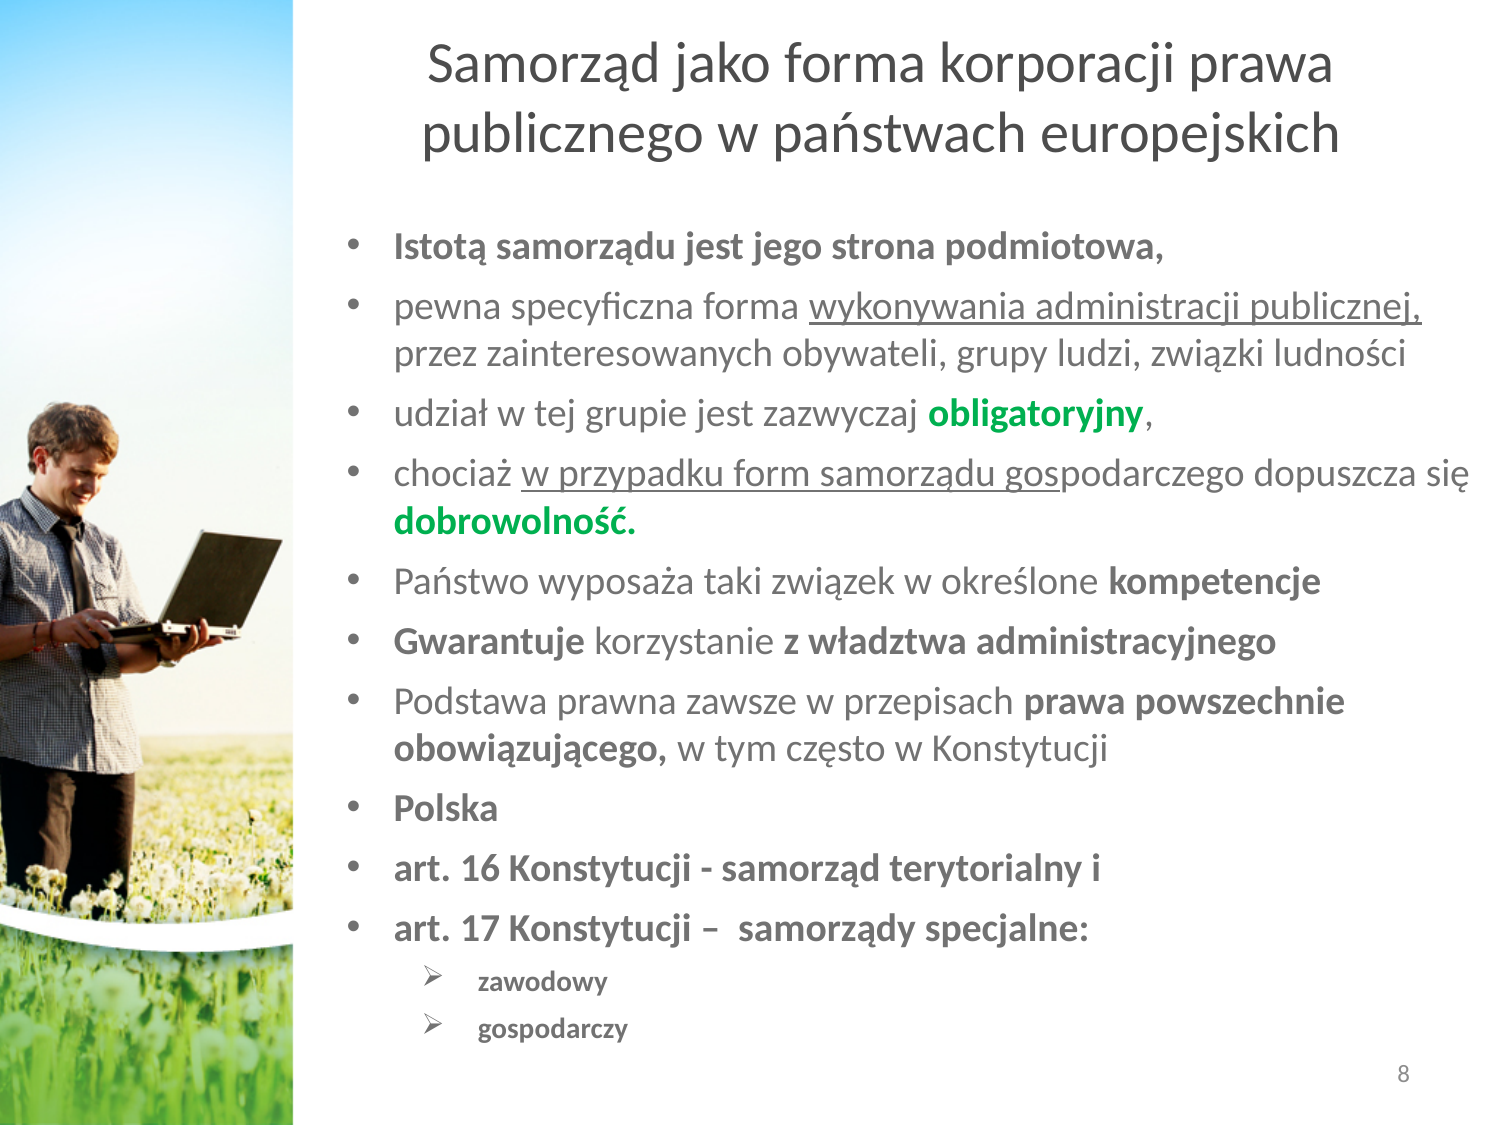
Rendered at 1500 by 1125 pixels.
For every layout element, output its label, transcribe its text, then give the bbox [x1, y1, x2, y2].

slide_number 8 [1074, 1042, 1425, 1103]
picture [0, 0, 1500, 1125]
text_box Istotą samorządu jest jego strona podmiotowa, pewna specyficzna forma wykonywania administracji publicznej, przez zainteresowanych obywateli, grupy ludzi, związki ludności udział w tej grupie jest zazwyczaj obligatoryjny, chociaż w przypadku form samorządu gospodarczego dopuszcza się dobrowolność. Państwo wyposaża taki związek w określone kompetencje Gwarantuje korzystanie z władztwa administracyjnego Podstawa prawna zawsze w przepisach prawa powszechnie obowiązującego, w tym często w Konstytucji Polska art. 16 Konstytucji - samorząd terytorialny i art. 17 Konstytucji – samorządy specjalne: zawodowy gospodarczy [331, 212, 1500, 1125]
title Samorząd jako forma korporacji prawa publicznego w państwach europejskich [300, 24, 1463, 163]
